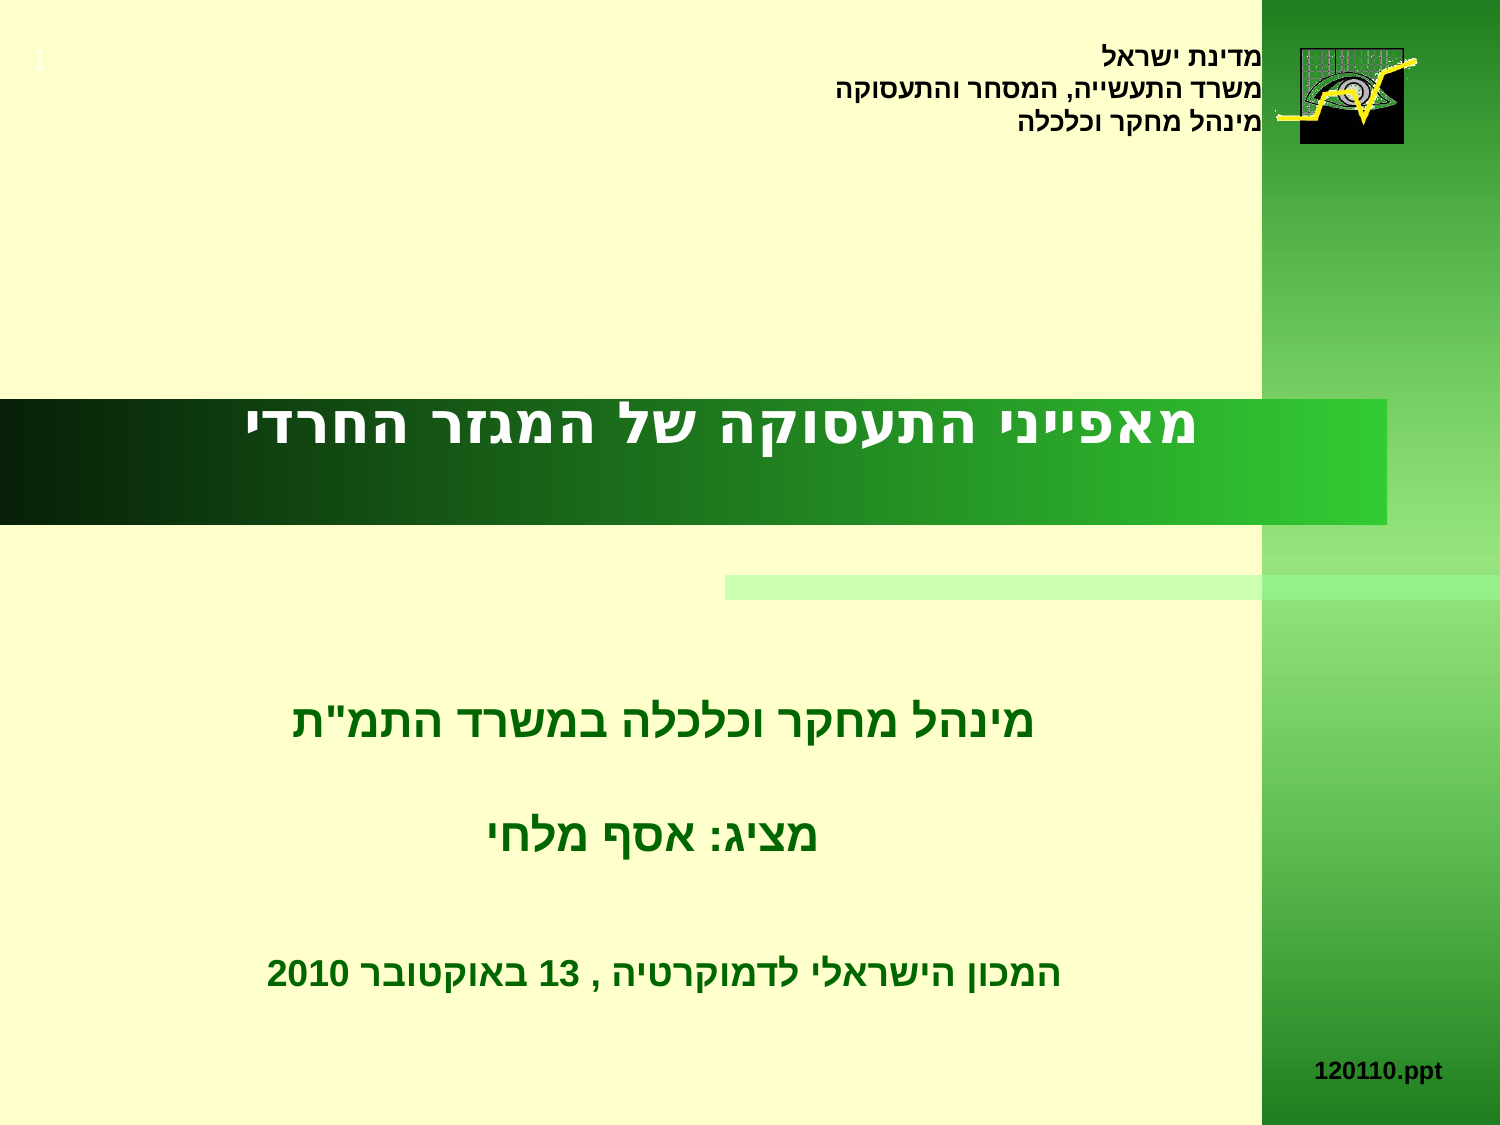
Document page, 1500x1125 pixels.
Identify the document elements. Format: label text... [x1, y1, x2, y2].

text_box מדינת ישראל משרד התעשייה, המסחר והתעסוקה מינהל מחקר וכלכלה [820, 31, 1278, 145]
slide_number 1 [17, 20, 331, 96]
picture [1275, 48, 1418, 144]
title מאפייני התעסוקה של המגזר החרדי [5, 355, 1418, 486]
text_box מינהל מחקר וכלכלה במשרד התמ"ת מציג: אסף מלחי [76, 663, 1229, 959]
text_box המכון הישראלי לדמוקרטיה , 13 באוקטובר 2010 [241, 959, 1078, 1047]
